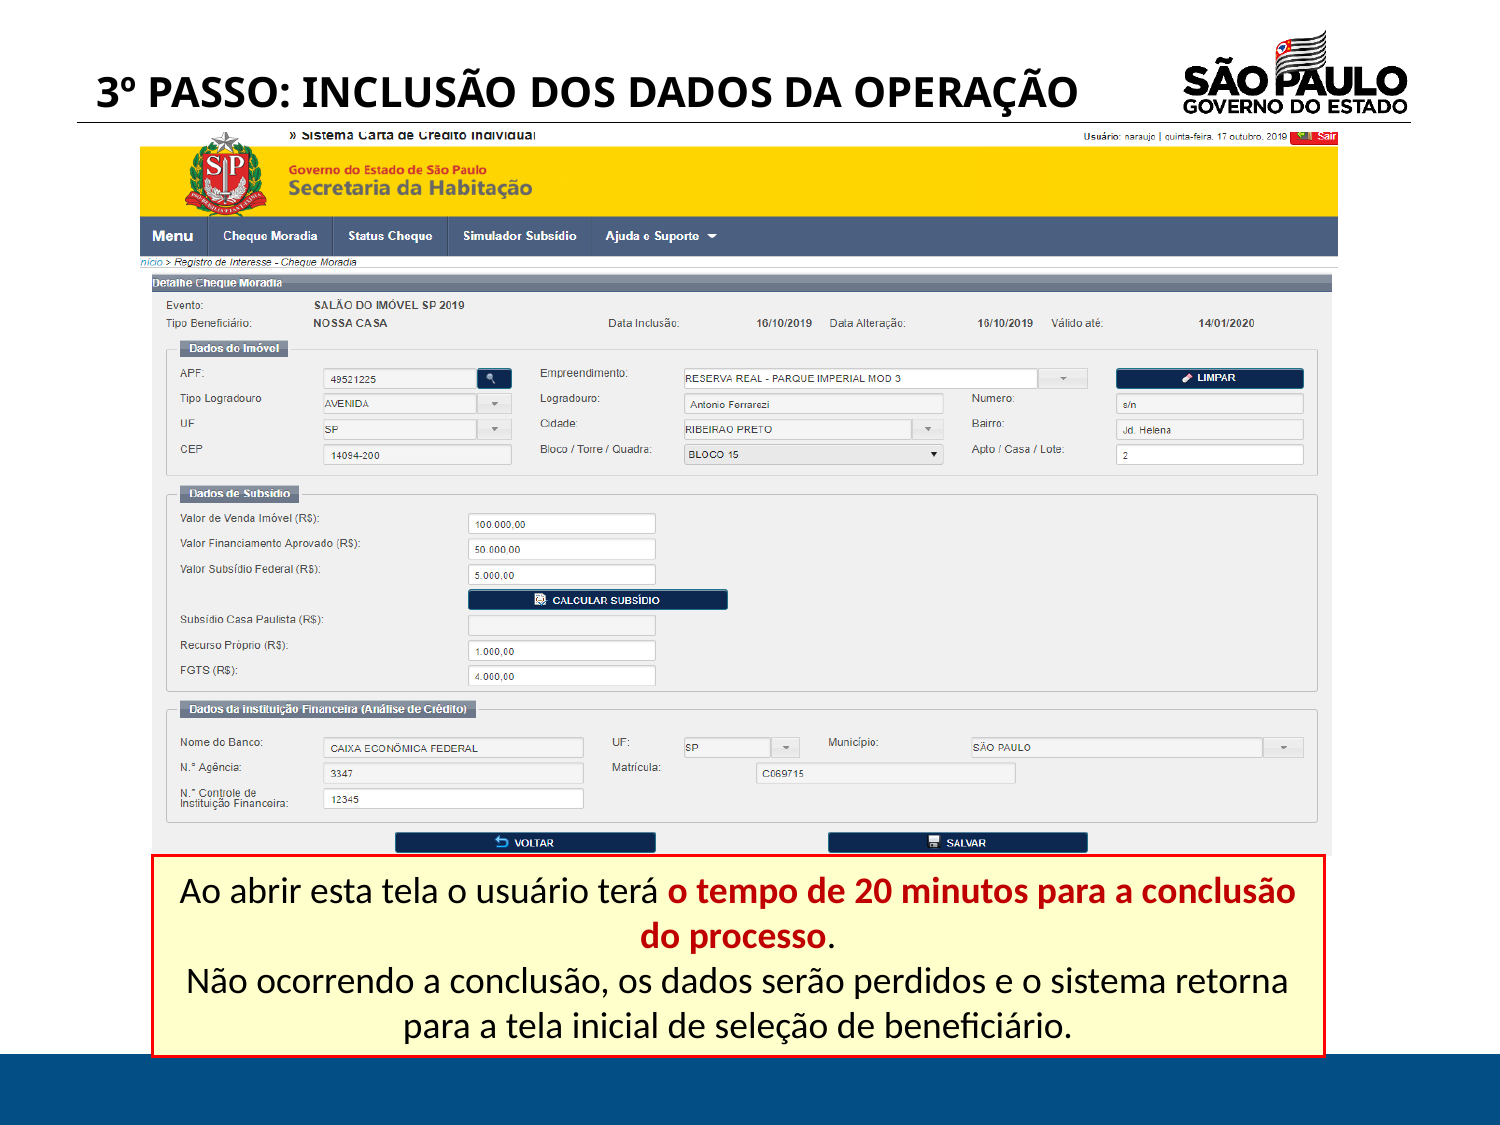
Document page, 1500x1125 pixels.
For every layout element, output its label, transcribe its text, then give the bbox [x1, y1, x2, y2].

picture [1178, 25, 1412, 118]
text_box Ao abrir esta tela o usuário terá o tempo de 20 minutos para a conclusão do processo. Não ocorrendo a conclusão, os dados serão perdidos e o sistema retorna para a tela inicial de seleção de beneficiário. [150, 876, 1326, 1059]
picture [140, 131, 1338, 868]
text_box 3º PASSO: INCLUSÃO DOS DADOS DA OPERAÇÃO [81, 58, 1407, 118]
